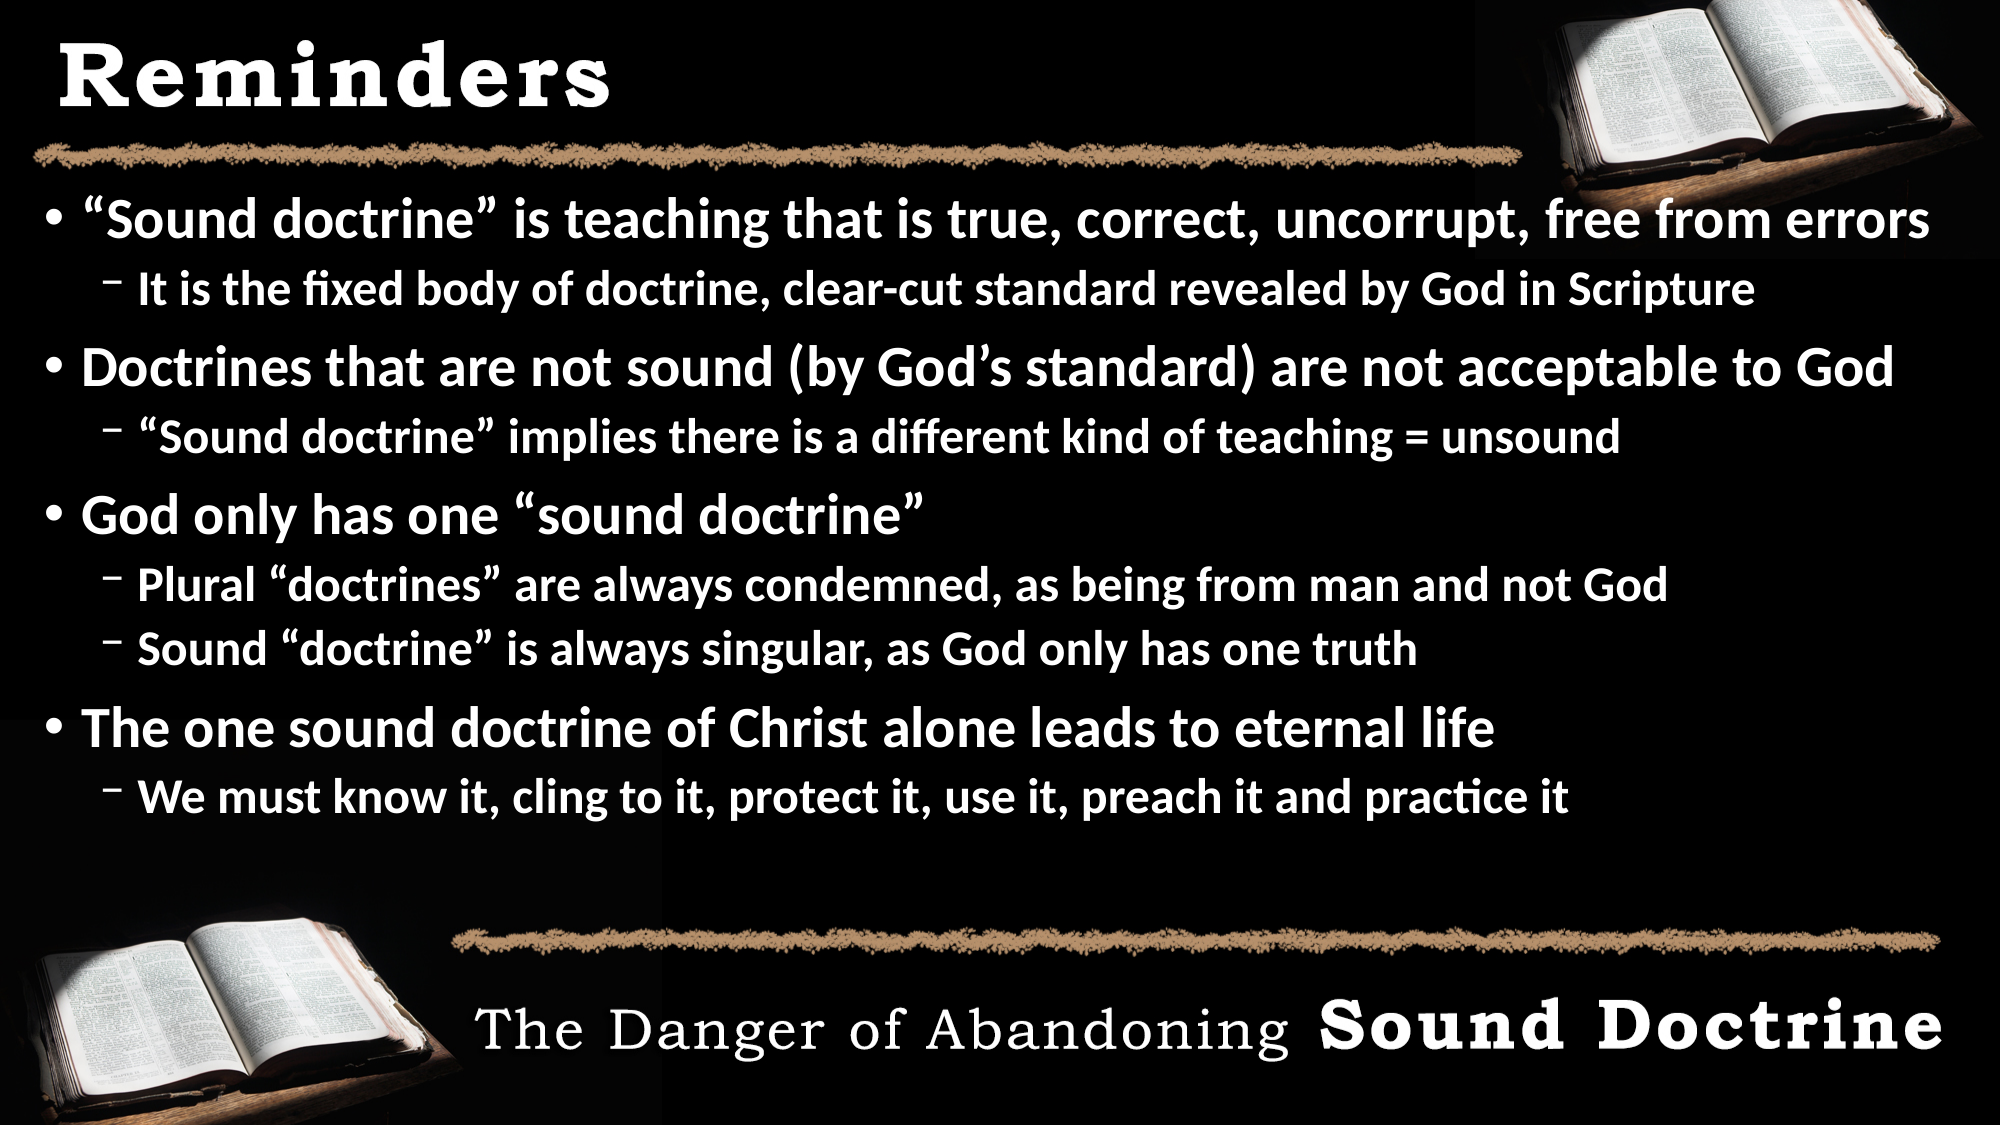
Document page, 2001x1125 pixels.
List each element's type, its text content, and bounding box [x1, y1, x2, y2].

list “Sound doctrine” is teaching that is true, correct, uncorrupt, free from errors It is the fixed body of doctrine, clear-cut standard revealed by God in Scripture Doctrines that are not sound (by God’s standard) are not acceptable to God “Sound doctrine” implies there is a different kind of teaching = unsound God only has one “sound doctrine” Plural “doctrines” are always condemned, as being from man and not God Sound “doctrine” is always singular, as God only has one truth The one sound doctrine of Christ alone leads to eternal life We must know it, cling to it, protect it, use it, preach it and practice it [28, 181, 1972, 949]
picture [0, 0, 2000, 1125]
